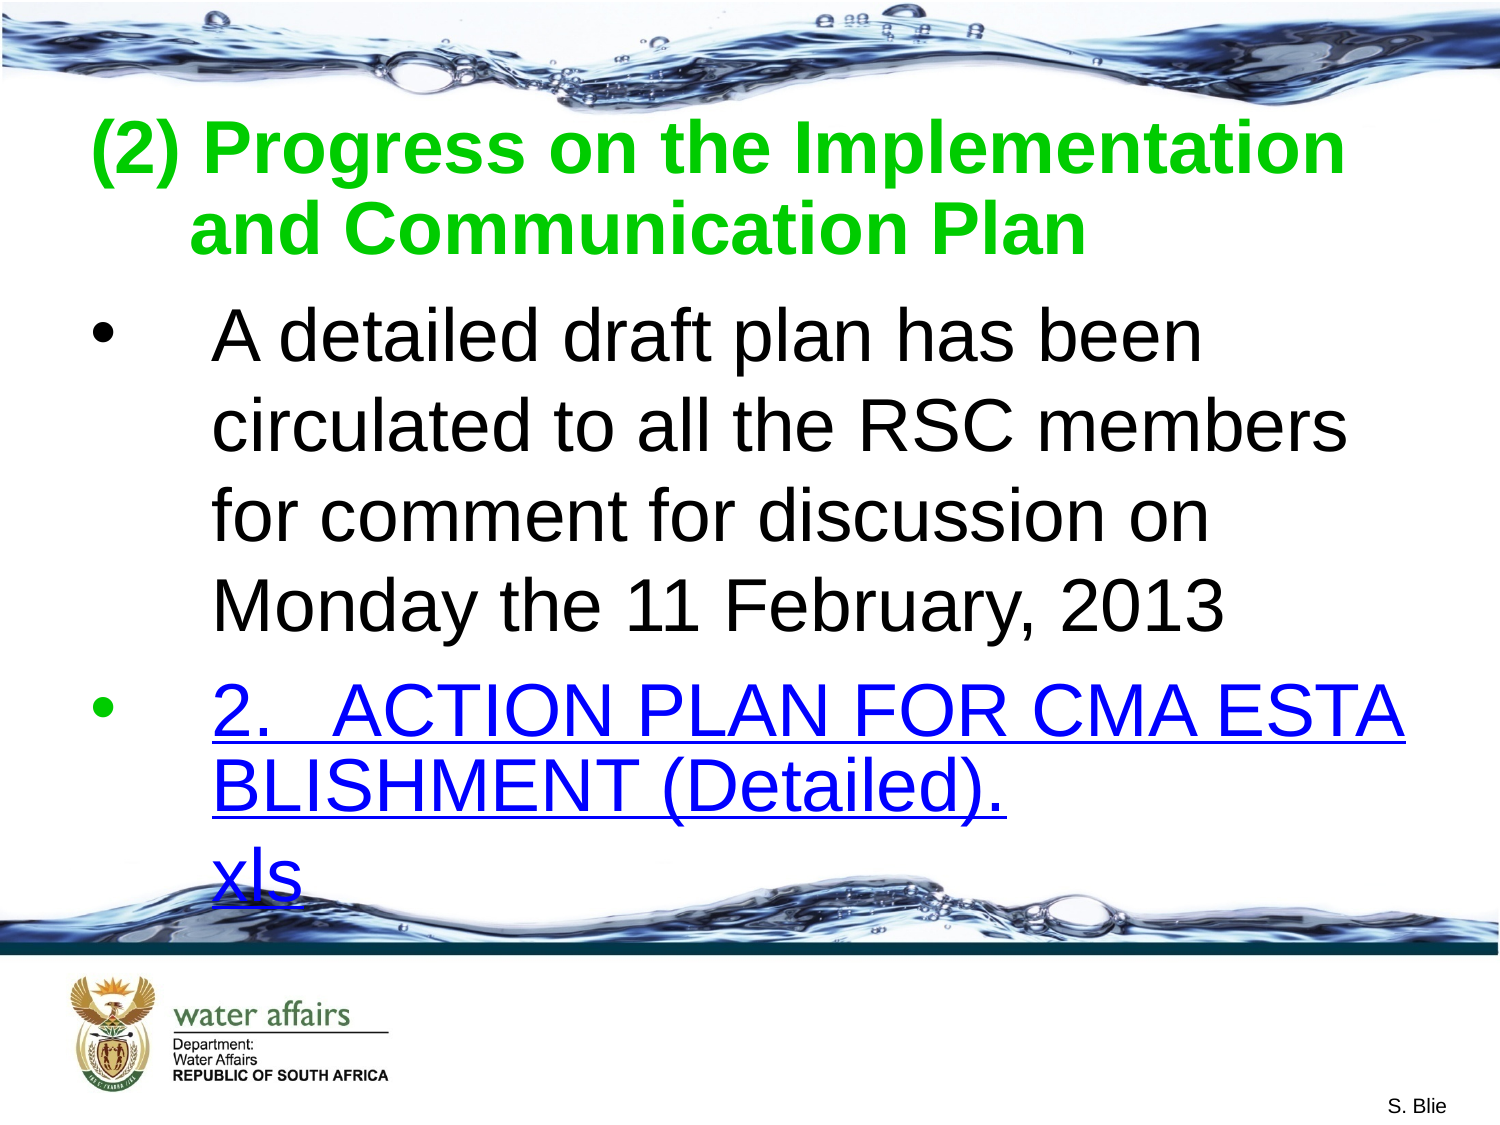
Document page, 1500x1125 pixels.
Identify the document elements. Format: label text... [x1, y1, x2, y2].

picture [0, 2, 1500, 1123]
list (2) Progress on the Implementation and Communication Plan A detailed draft plan has been circulated to all the RSC members for comment for discussion on Monday the 11 February, 2013 2. ACTION PLAN FOR CMA ESTABLISHMENT (Detailed).xls [74, 101, 1426, 906]
text_box S. Blie [1334, 1084, 1500, 1125]
